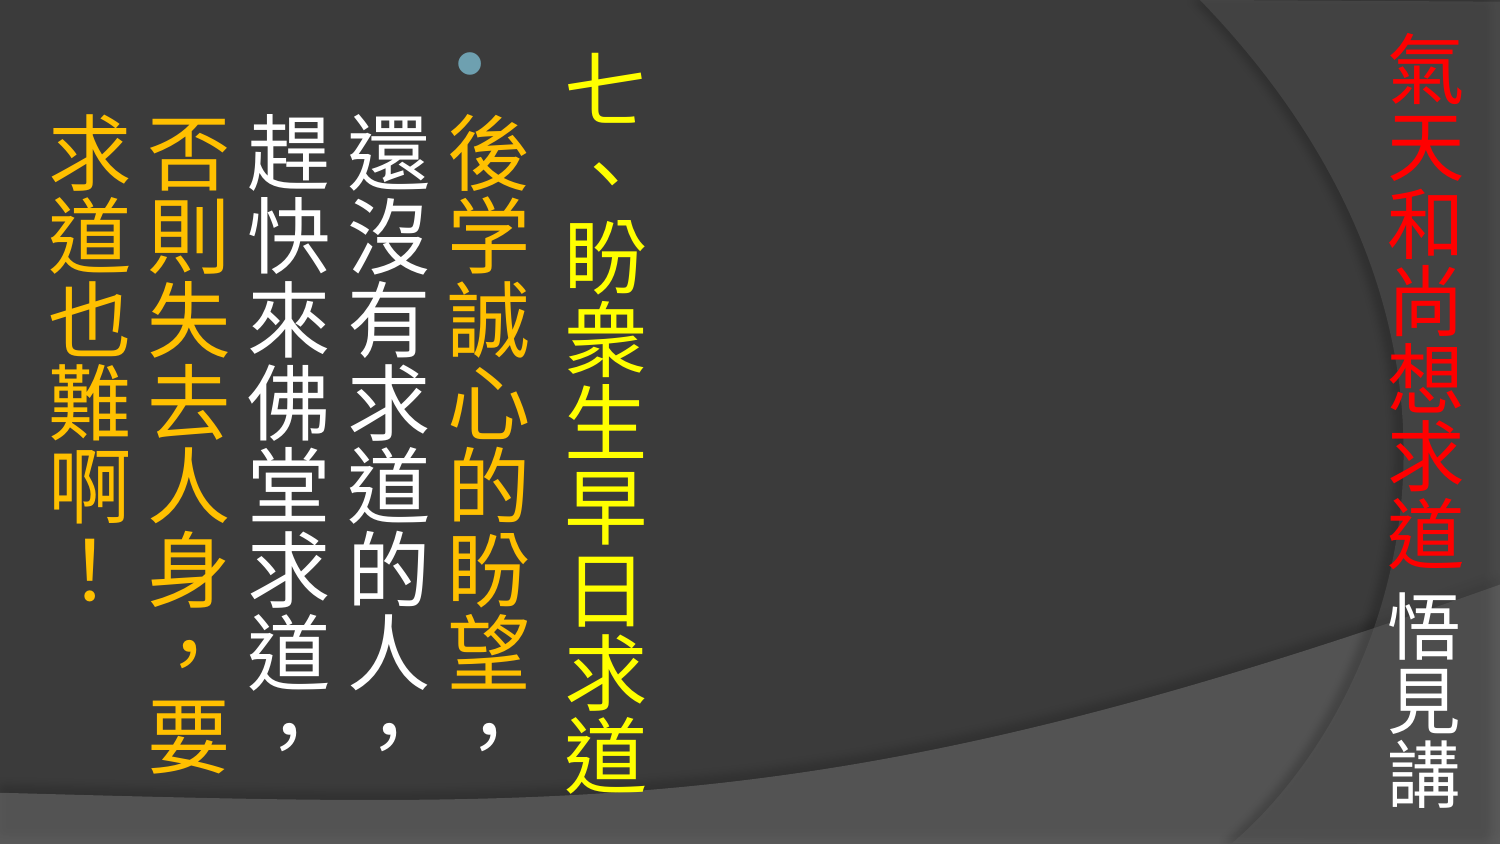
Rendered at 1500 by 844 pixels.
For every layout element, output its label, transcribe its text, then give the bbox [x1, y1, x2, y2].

list 七、盼衆生早日求道 後学誠心的盼望，還沒有求道的人，趕快來佛堂求道，否則失去人身，要求道也難啊！ [29, 27, 1365, 820]
title 氣天和尚想求道 悟見講 [1364, 21, 1483, 820]
